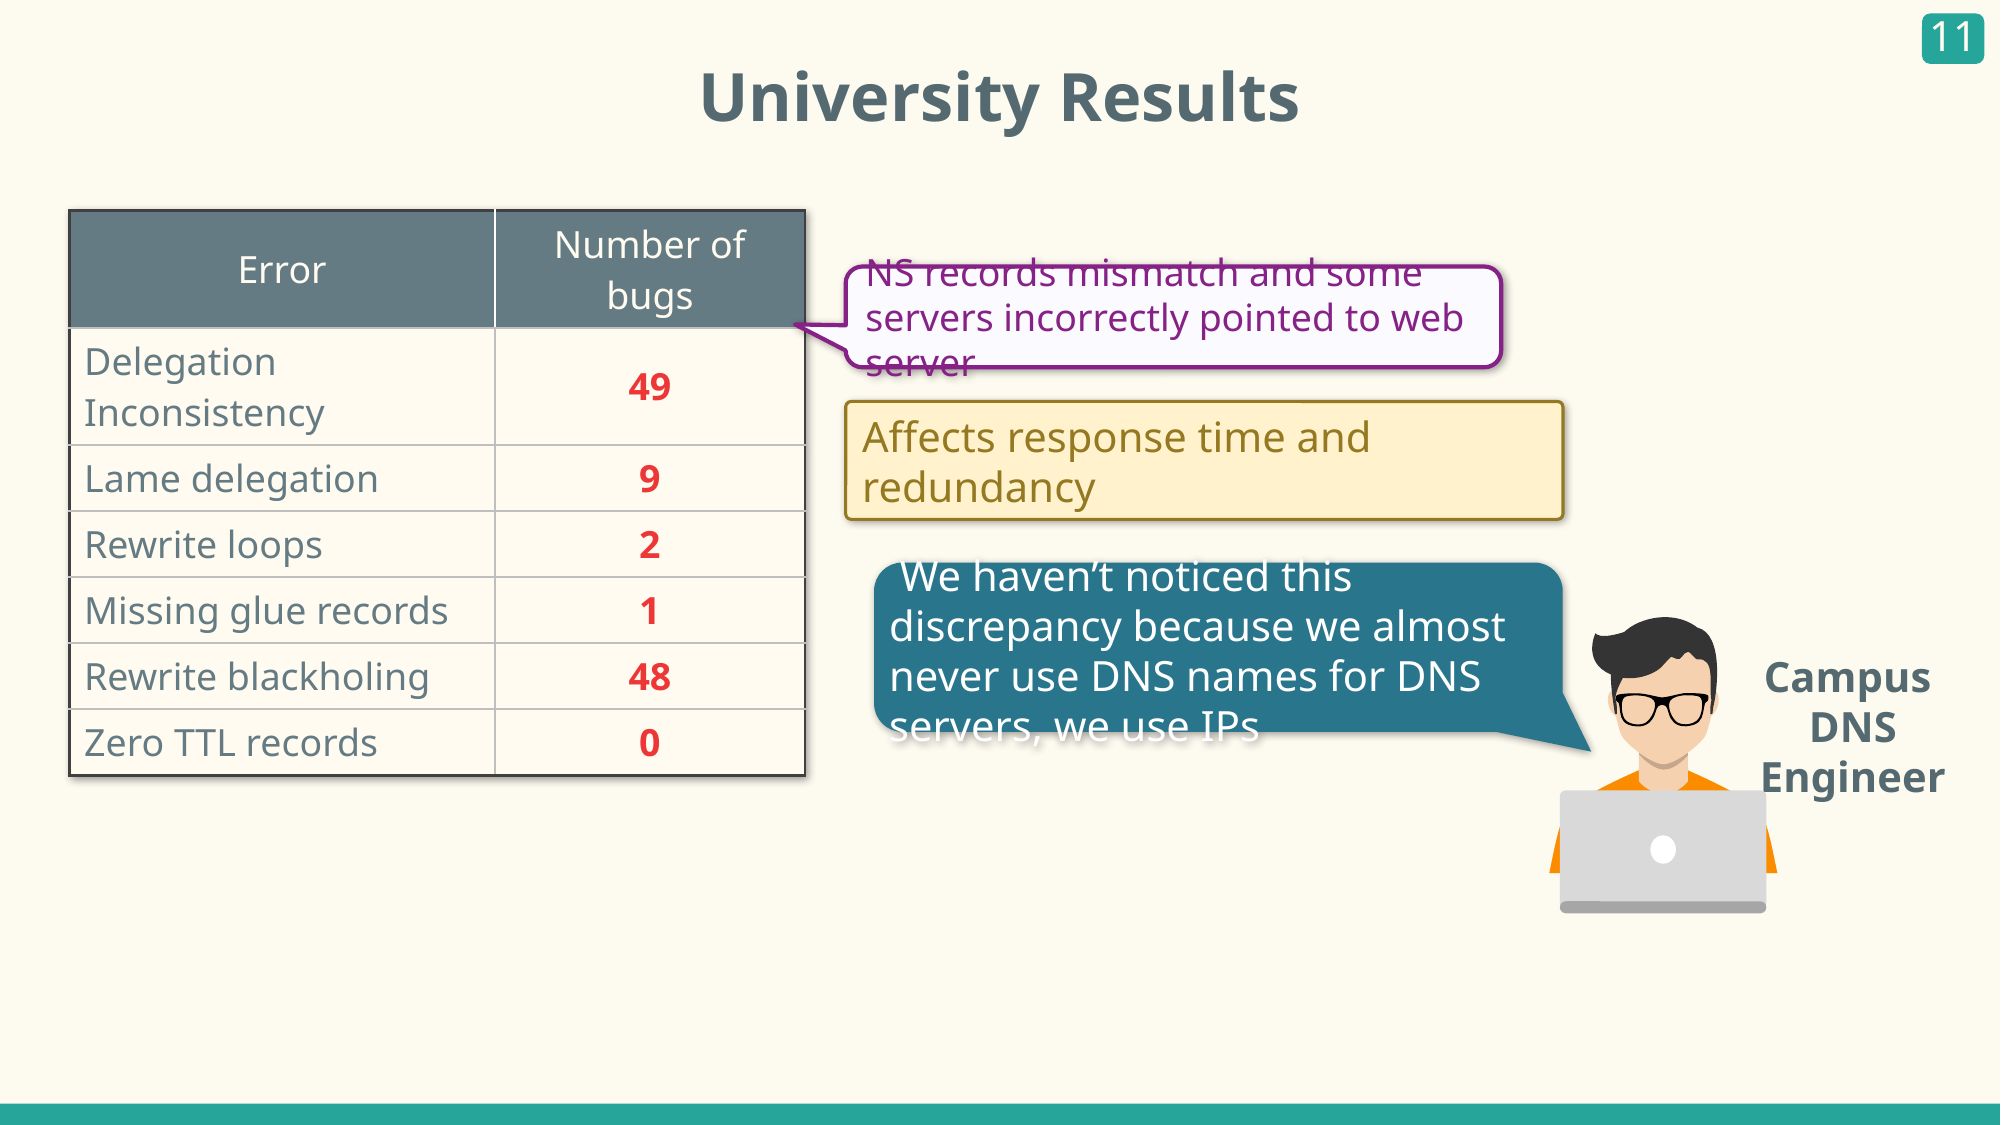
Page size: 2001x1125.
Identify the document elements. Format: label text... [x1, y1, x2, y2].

table_cell Rewrite loops [71, 512, 494, 576]
text_box NS records mismatch and some servers incorrectly pointed to web server [793, 264, 1504, 370]
text_box We haven’t noticed this discrepancy because we almost never use DNS names for DNS servers, we use IPs [874, 562, 1563, 742]
table_cell Zero TTL records [71, 710, 494, 774]
table_header Number of bugs [496, 212, 804, 327]
table_cell 1 [496, 578, 804, 642]
table_cell 0 [496, 710, 804, 774]
table_header Error [71, 212, 494, 327]
table_cell 48 [496, 644, 804, 708]
table_cell 49 [496, 329, 804, 444]
table_cell Missing glue records [71, 578, 494, 642]
table_cell Lame delegation [71, 446, 494, 510]
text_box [1549, 616, 1995, 914]
table_cell Delegation Inconsistency [71, 329, 494, 444]
text_box University Results [678, 34, 1322, 155]
table_cell 2 [496, 512, 804, 576]
table_cell Rewrite blackholing [71, 644, 494, 708]
table_cell 9 [496, 446, 804, 510]
text_box Affects response time and redundancy [843, 399, 1566, 522]
